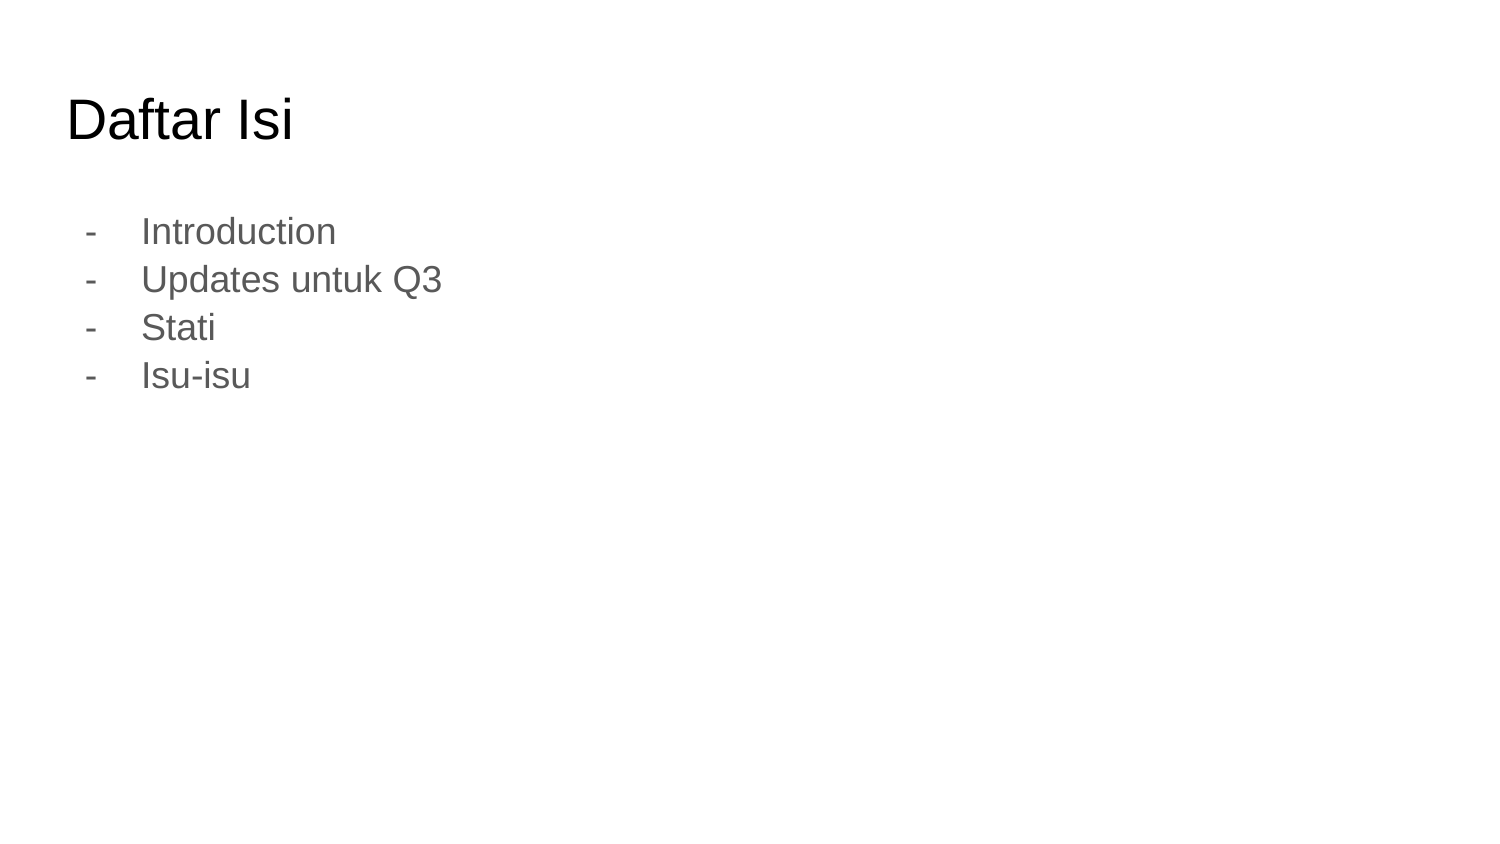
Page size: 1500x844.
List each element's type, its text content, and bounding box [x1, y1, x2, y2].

list Introduction Updates untuk Q3 Stati Isu-isu [51, 189, 1449, 750]
title Daftar Isi [51, 72, 1449, 167]
